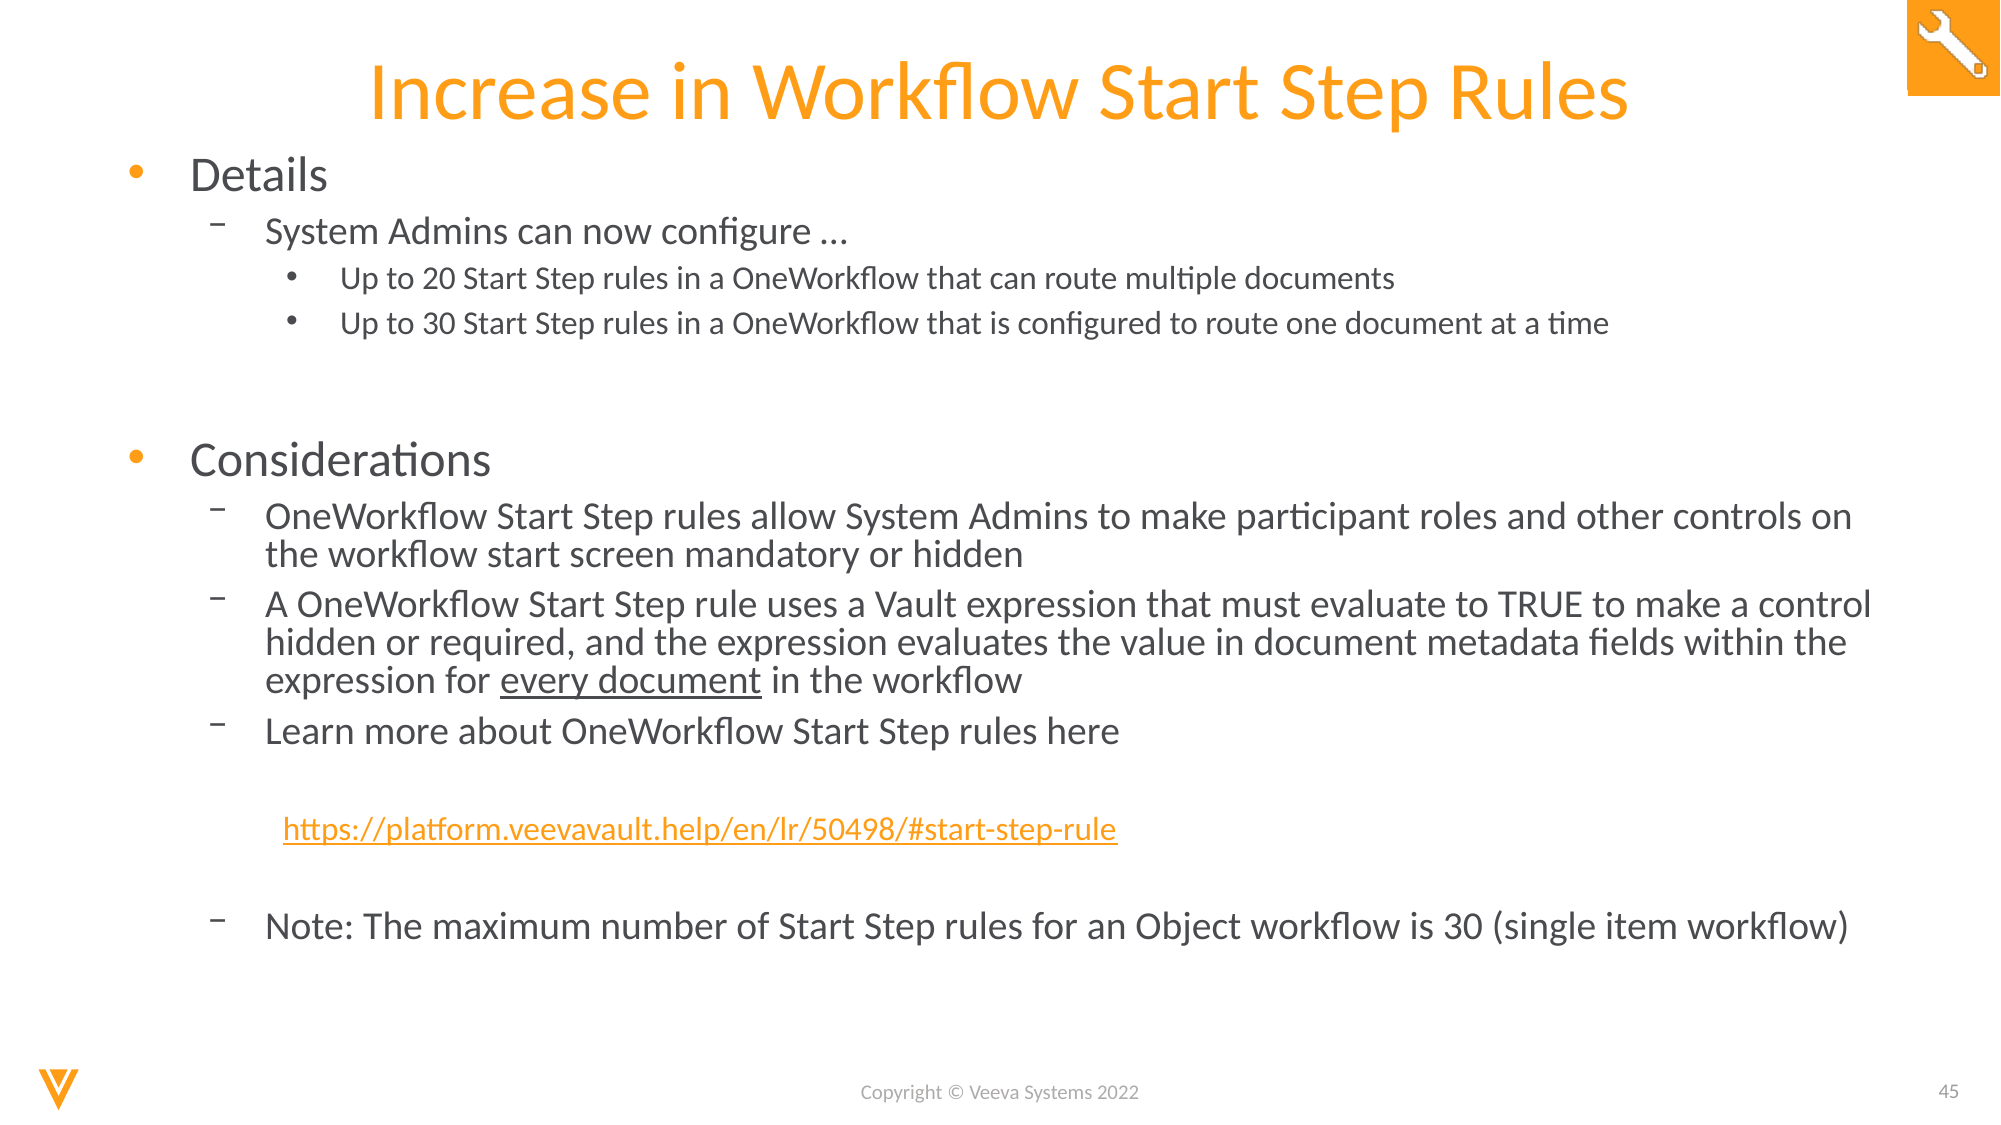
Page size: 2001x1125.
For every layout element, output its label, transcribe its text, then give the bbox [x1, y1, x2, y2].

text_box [1906, 0, 2000, 97]
title Increase in Workflow Start Step Rules [45, 19, 1955, 179]
list Details System Admins can now configure … Up to 20 Start Step rules in a OneWorkflow that can route multiple documents Up to 30 Start Step rules in a OneWorkflow that is configured to route one document at a time Considerations OneWorkflow Start Step rules allow System Admins to make participant roles and other controls on the workflow start screen mandatory or hidden A OneWorkflow Start Step rule uses a Vault expression that must evaluate to TRUE to make a control hidden or required, and the expression evaluates the value in document metadata fields within the expression for every document in the workflow Learn more about OneWorkflow Start Step rules here https://platform.veevavault.help/en/lr/50498/#start-step-rule Note: The maximum number of Start Step rules for an Object workflow is 30 (single item workflow) [100, 145, 1920, 1034]
